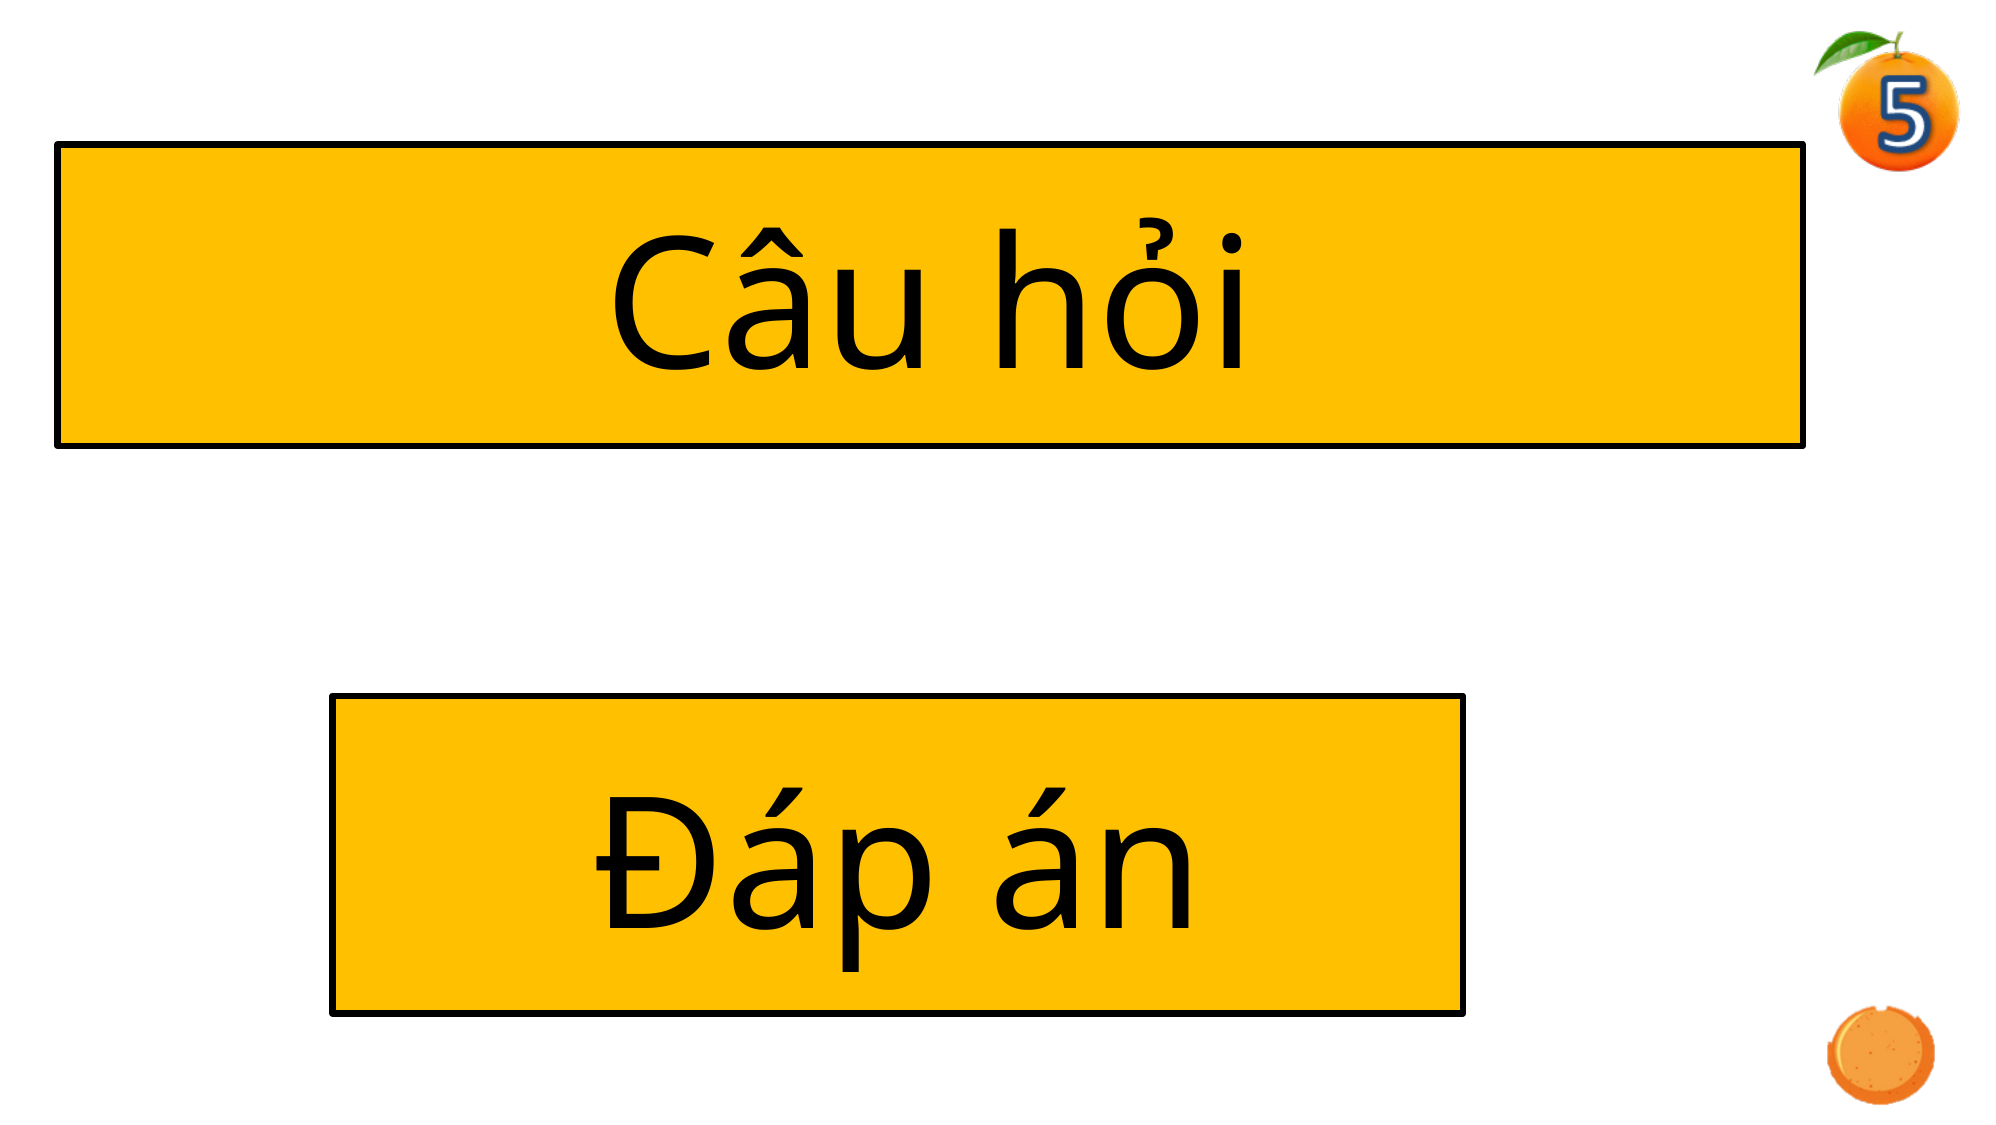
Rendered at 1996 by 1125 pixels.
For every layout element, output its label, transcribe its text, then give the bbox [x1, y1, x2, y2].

picture [1805, 5, 1996, 253]
picture [1802, 982, 1959, 1120]
title Câu hỏi [57, 144, 1804, 446]
text_box Đáp án [332, 695, 1463, 1014]
